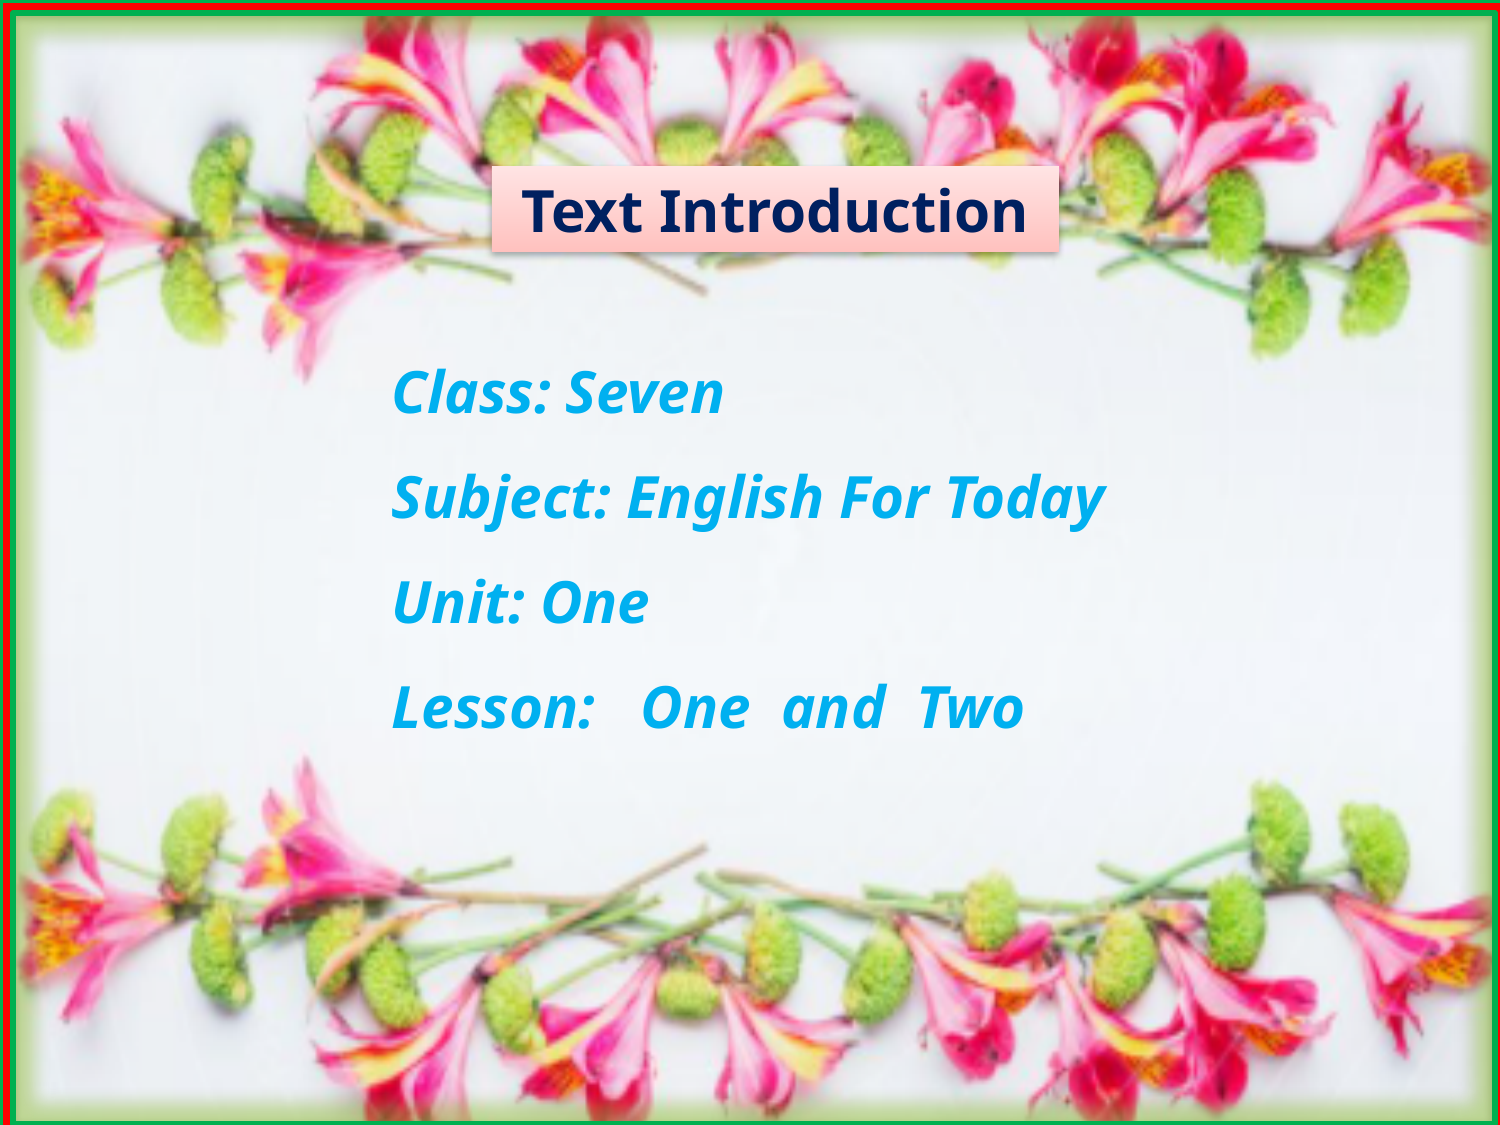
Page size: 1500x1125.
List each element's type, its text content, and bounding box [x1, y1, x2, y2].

text_box Text Introduction [491, 166, 1060, 252]
text_box Class: Seven Subject: English For Today Unit: One Lesson: One and Two [376, 312, 1135, 852]
